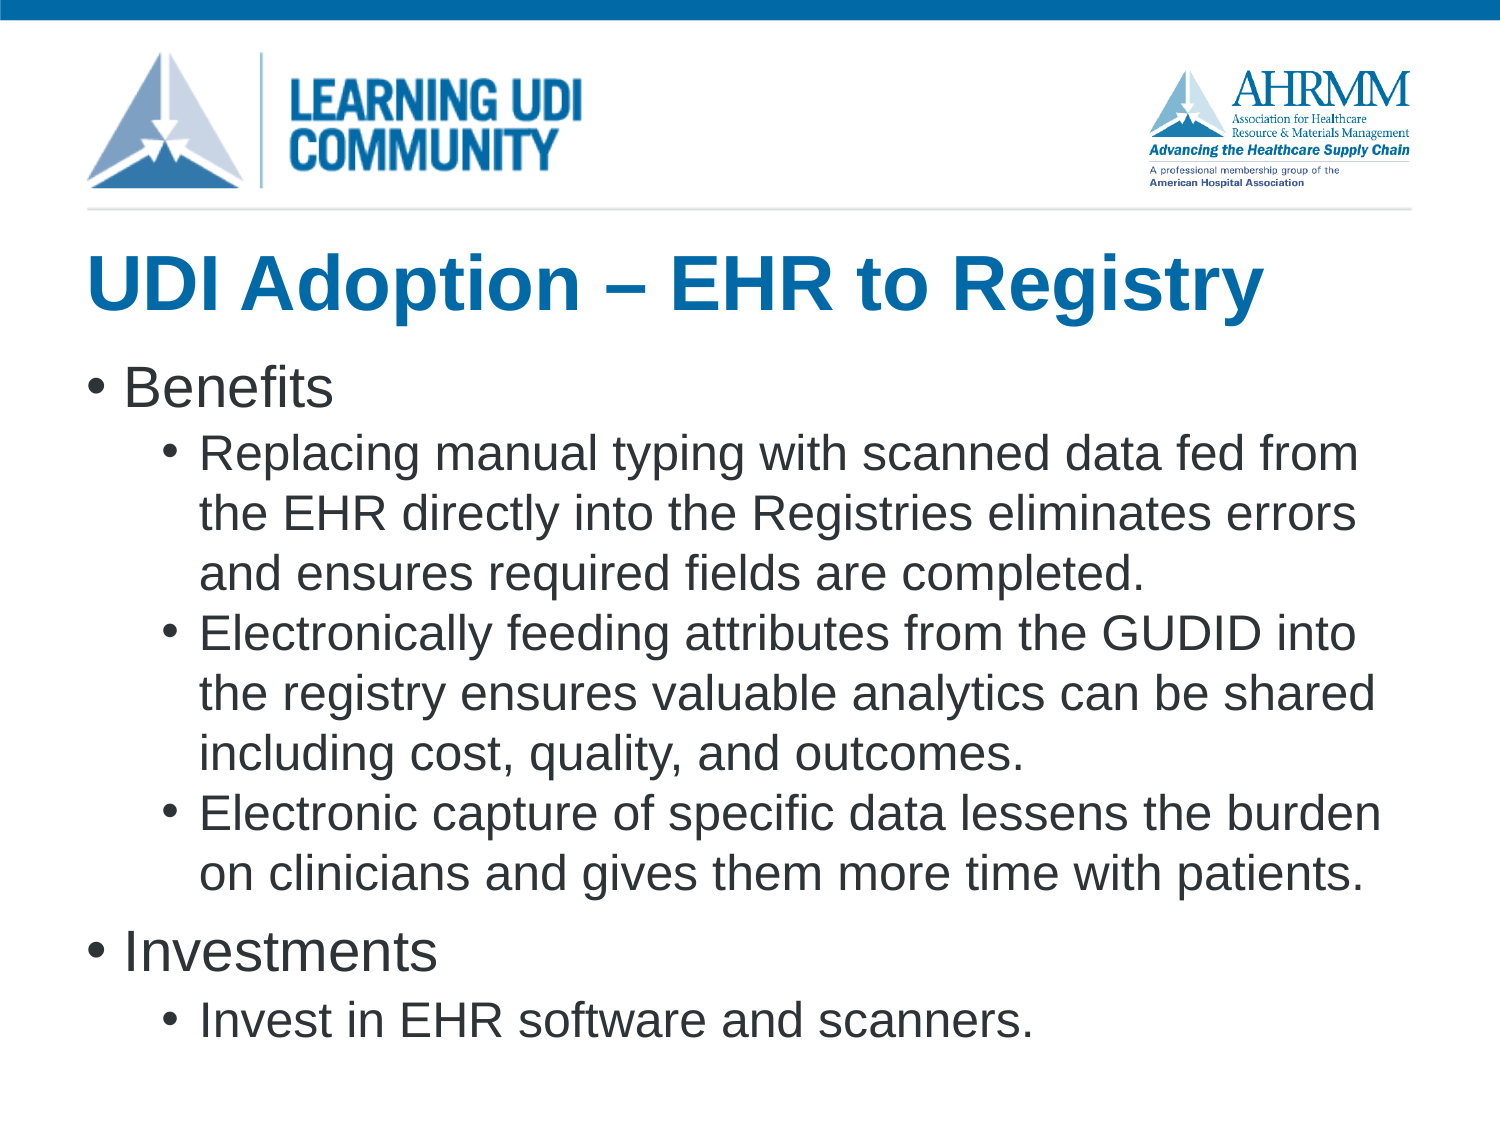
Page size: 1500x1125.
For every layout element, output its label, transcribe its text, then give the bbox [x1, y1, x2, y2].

list Benefits Replacing manual typing with scanned data fed from the EHR directly into the Registries eliminates errors and ensures required fields are completed. Electronically feeding attributes from the GUDID into the registry ensures valuable analytics can be shared including cost, quality, and outcomes. Electronic capture of specific data lessens the burden on clinicians and gives them more time with patients. Investments Invest in EHR software and scanners. [71, 350, 1418, 1105]
title UDI Adoption – EHR to Registry [71, 235, 1418, 336]
picture [0, 0, 1500, 310]
